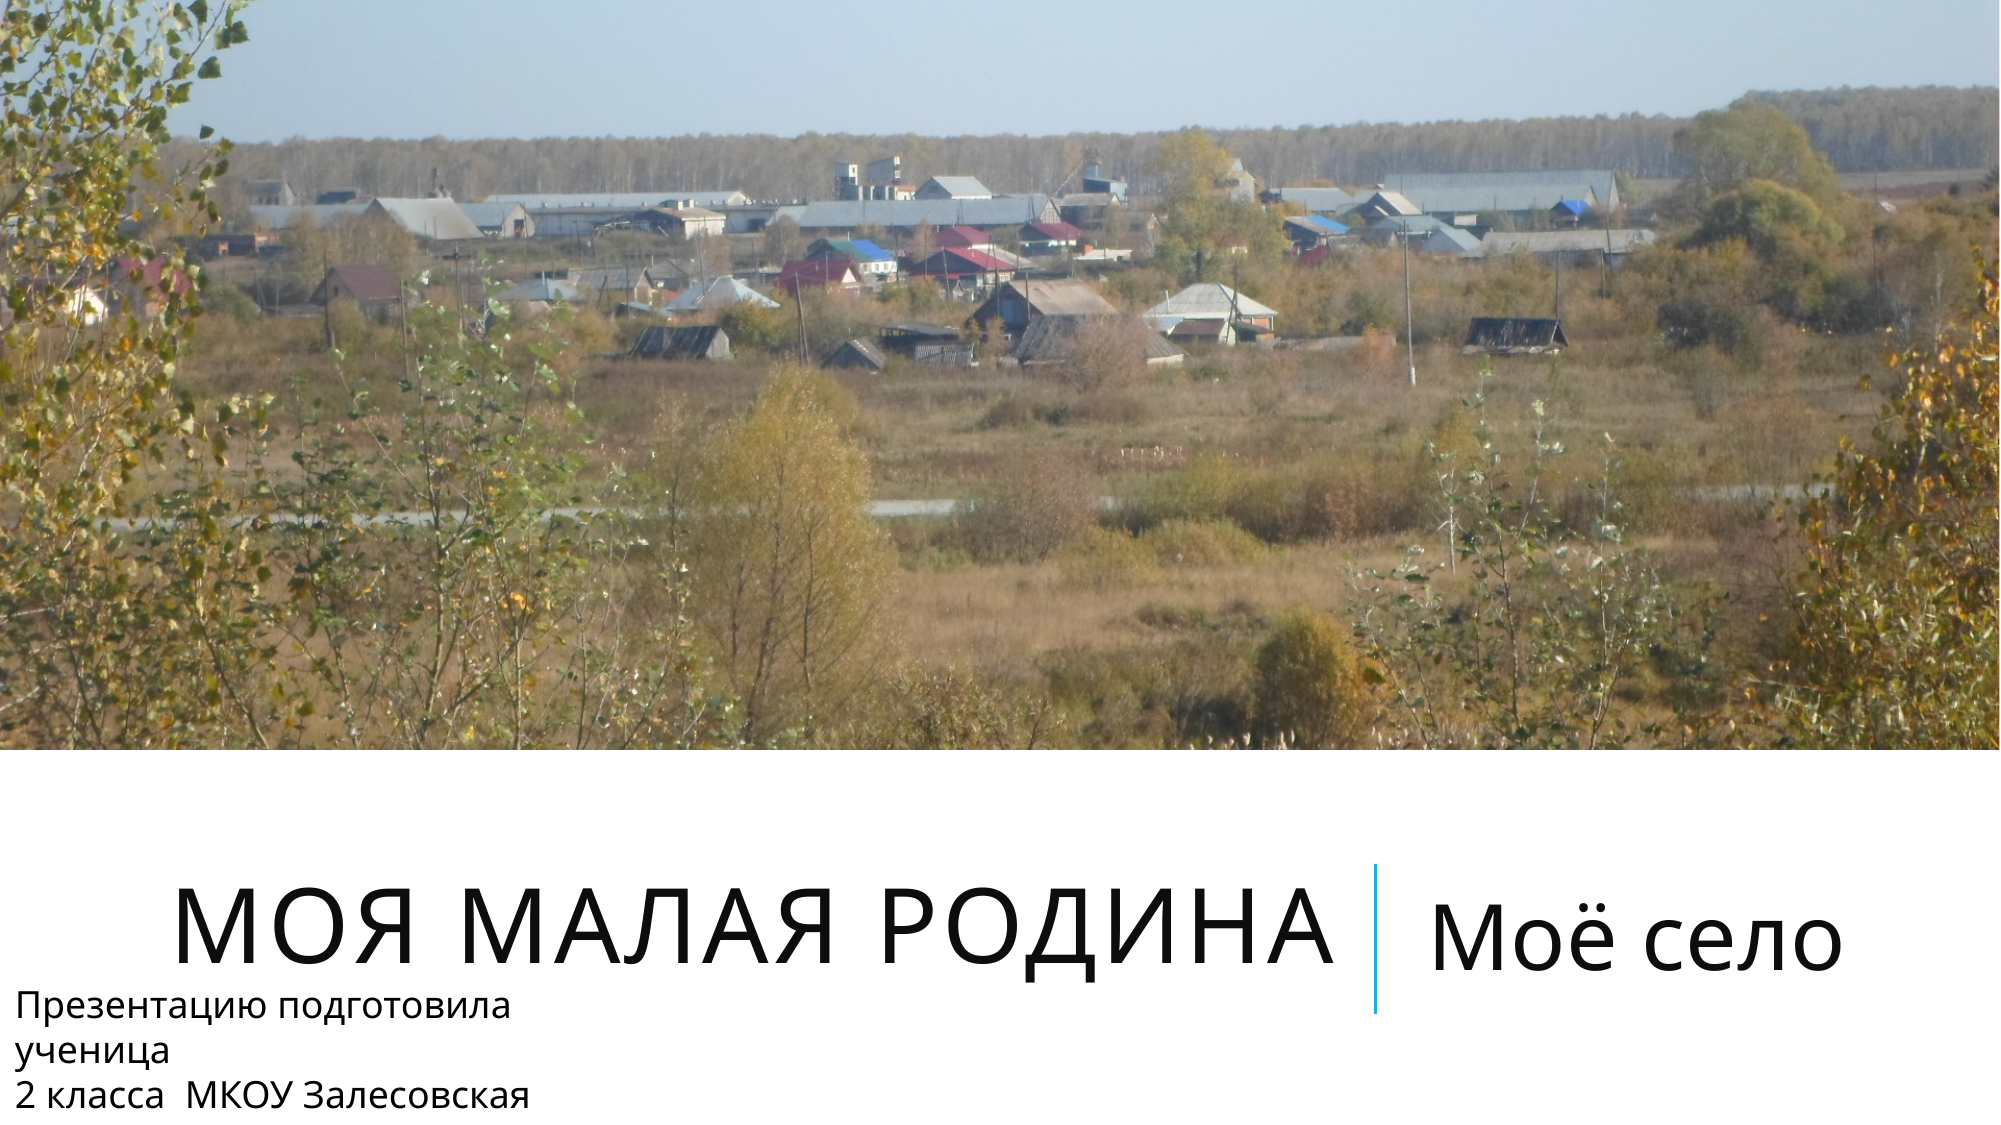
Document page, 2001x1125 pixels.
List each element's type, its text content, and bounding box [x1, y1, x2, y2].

picture [0, 0, 2000, 751]
title Моя малая родина [75, 813, 1350, 1054]
text_box Презентацию подготовила ученица 2 класса МКОУ Залесовская ООШ Медведева Диана [0, 973, 639, 1125]
list Моё село [1412, 813, 1938, 1054]
